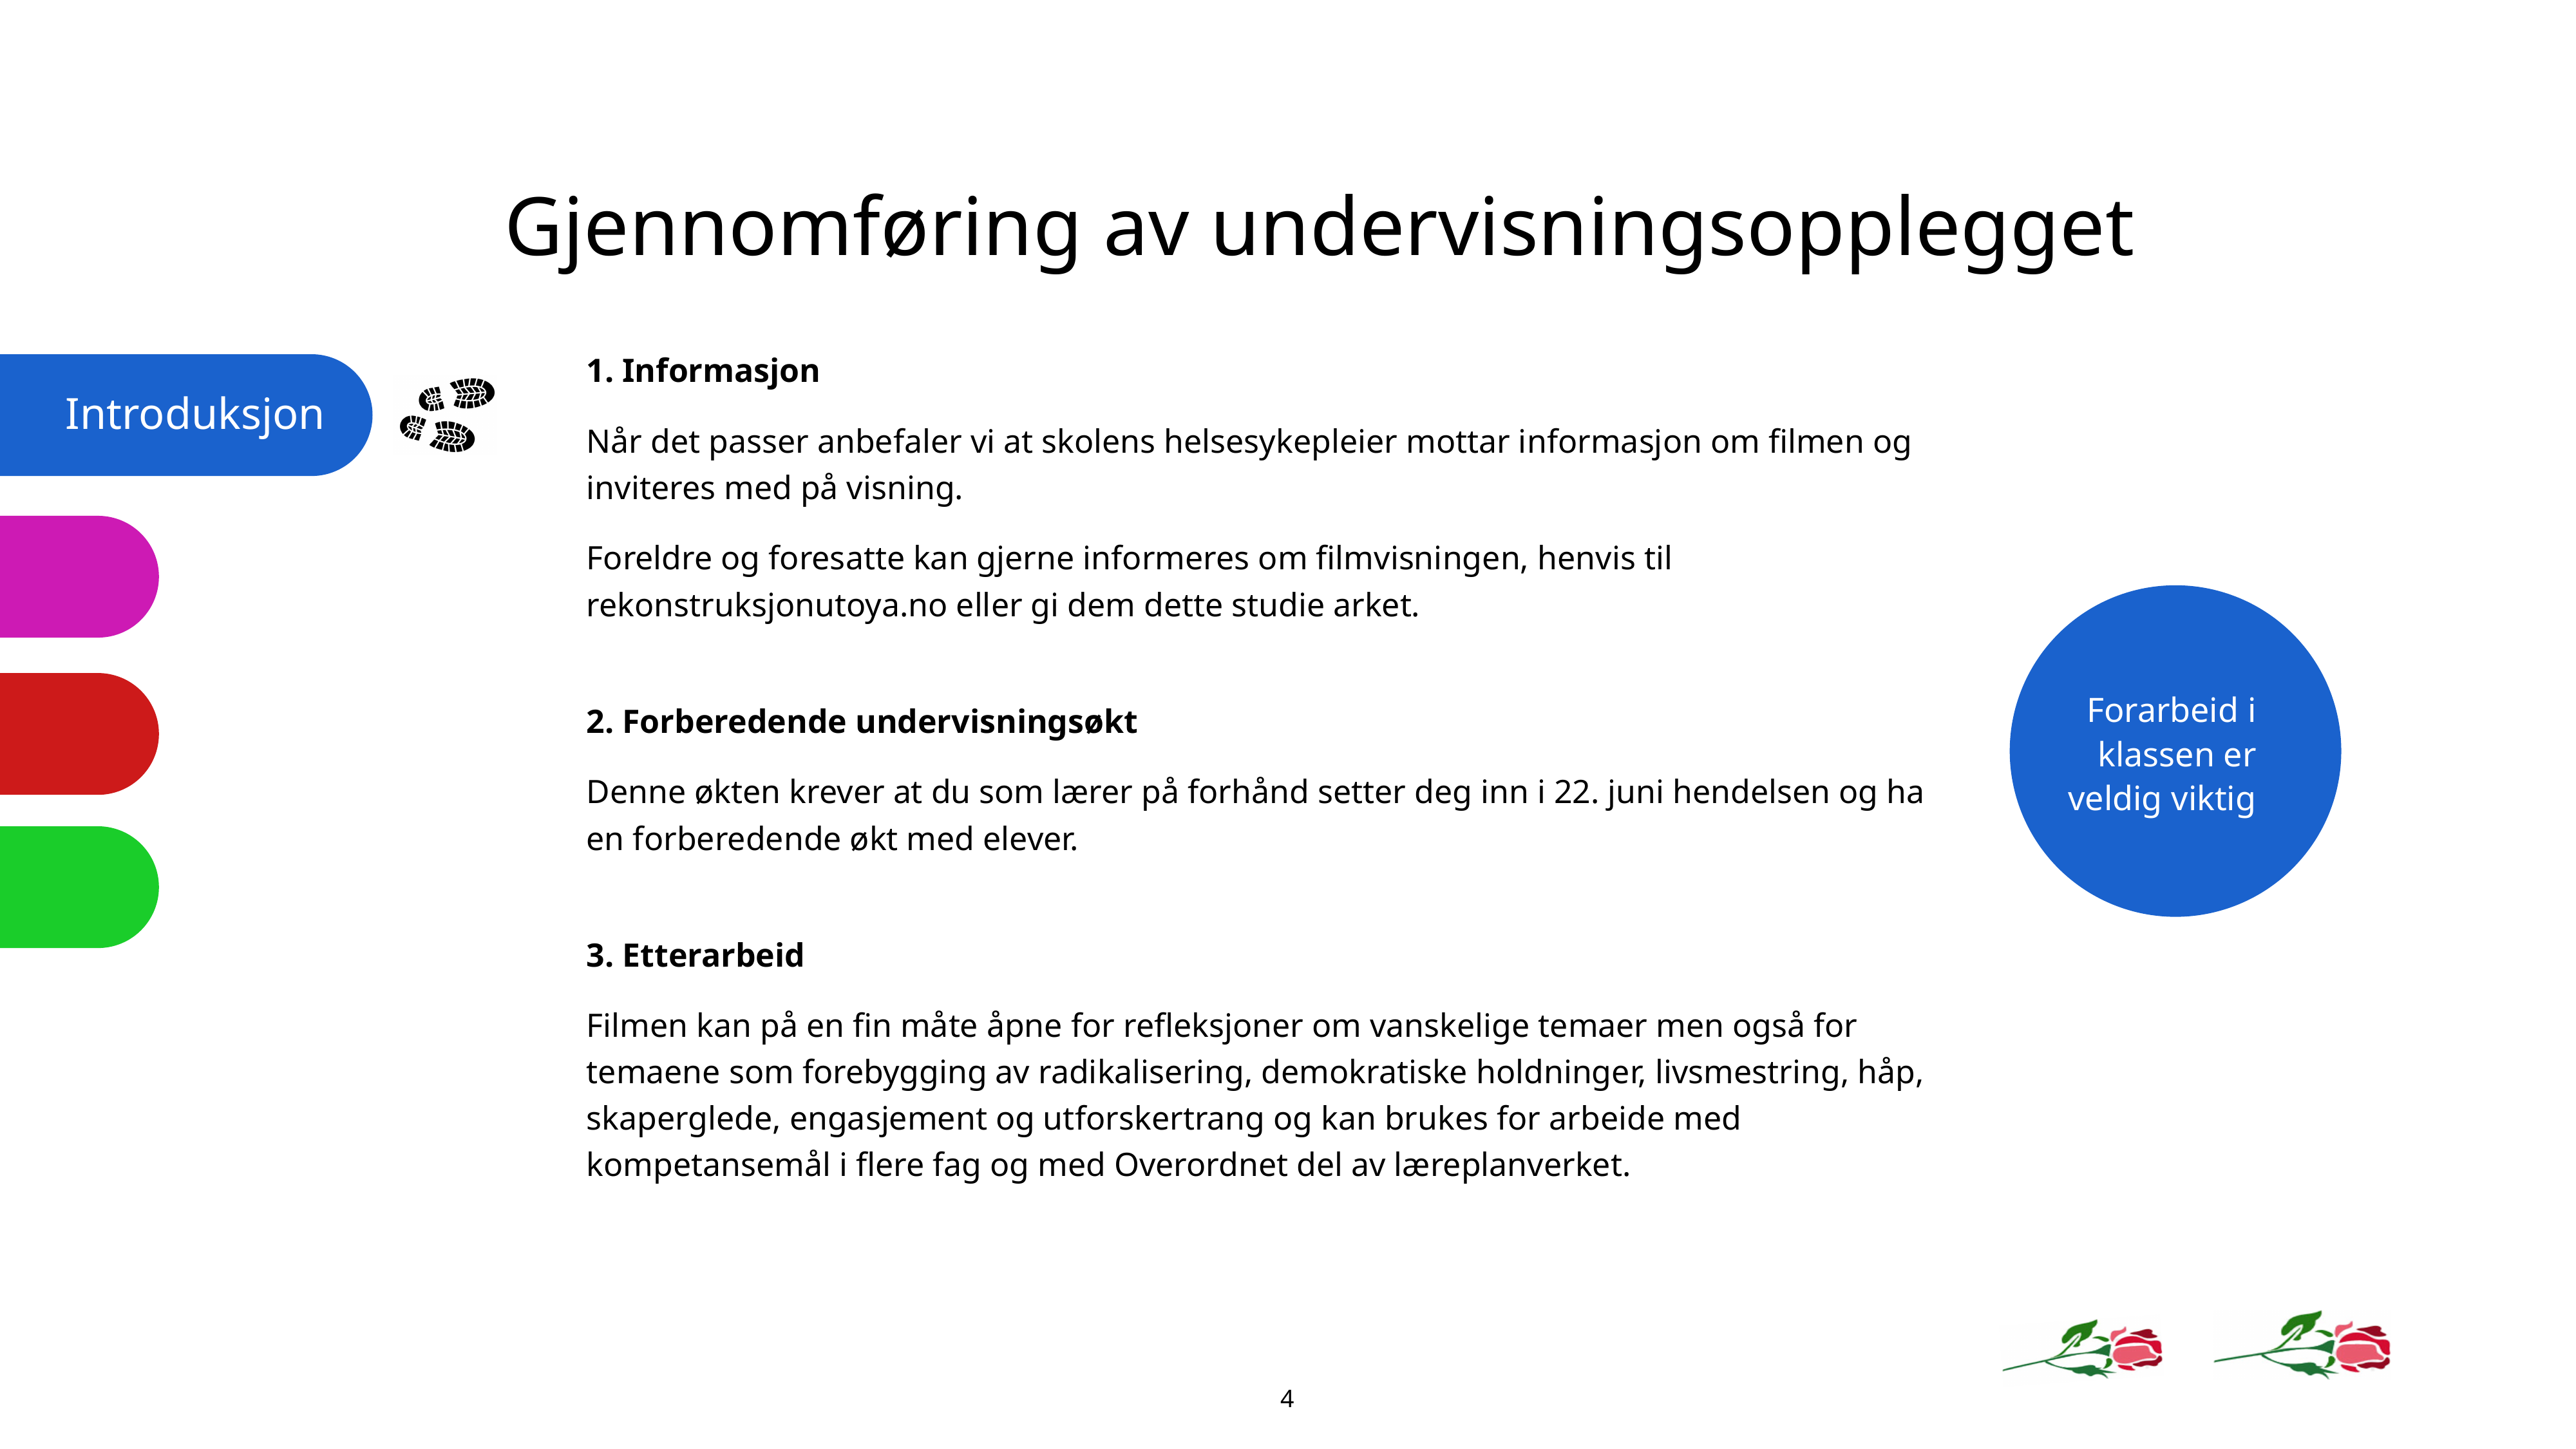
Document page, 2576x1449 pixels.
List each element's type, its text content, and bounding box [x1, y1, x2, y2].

text_box Forarbeid i klassen er veldig viktig [2060, 679, 2262, 823]
text_box [0, 673, 159, 795]
text_box [0, 826, 159, 949]
picture [393, 363, 497, 467]
picture [2214, 1256, 2390, 1434]
text_box [2009, 585, 2342, 917]
picture [2000, 1269, 2163, 1432]
text_box [0, 354, 373, 477]
slide_number 4 [1274, 1381, 1301, 1422]
text_box Introduksjon [60, 386, 331, 444]
text_box Gjennomføring av undervisningsopplegget [499, 180, 2141, 278]
text_box 1. Informasjon Når det passer anbefaler vi at skolens helsesykepleier mottar informasjon om filmen og inviteres med på visning. Foreldre og foresatte kan gjerne informeres om filmvisningen, henvis til rekonstruksjonutoya.no eller gi dem dette studie arket. 2. Forberedende undervisningsøkt Denne økten krever at du som lærer på forhånd setter deg inn i 22. juni hendelsen og ha en forberedende økt med elever. 3. Etterarbeid Filmen kan på en fin måte åpne for refleksjoner om vanskelige temaer men også for temaene som forebygging av radikalisering, demokratiske holdninger, livsmestring, håp, skaperglede, engasjement og utforskertrang og kan brukes for arbeide med kompetansemål i flere fag og med Overordnet del av læreplanverket. [581, 337, 1944, 1189]
text_box [0, 515, 159, 638]
